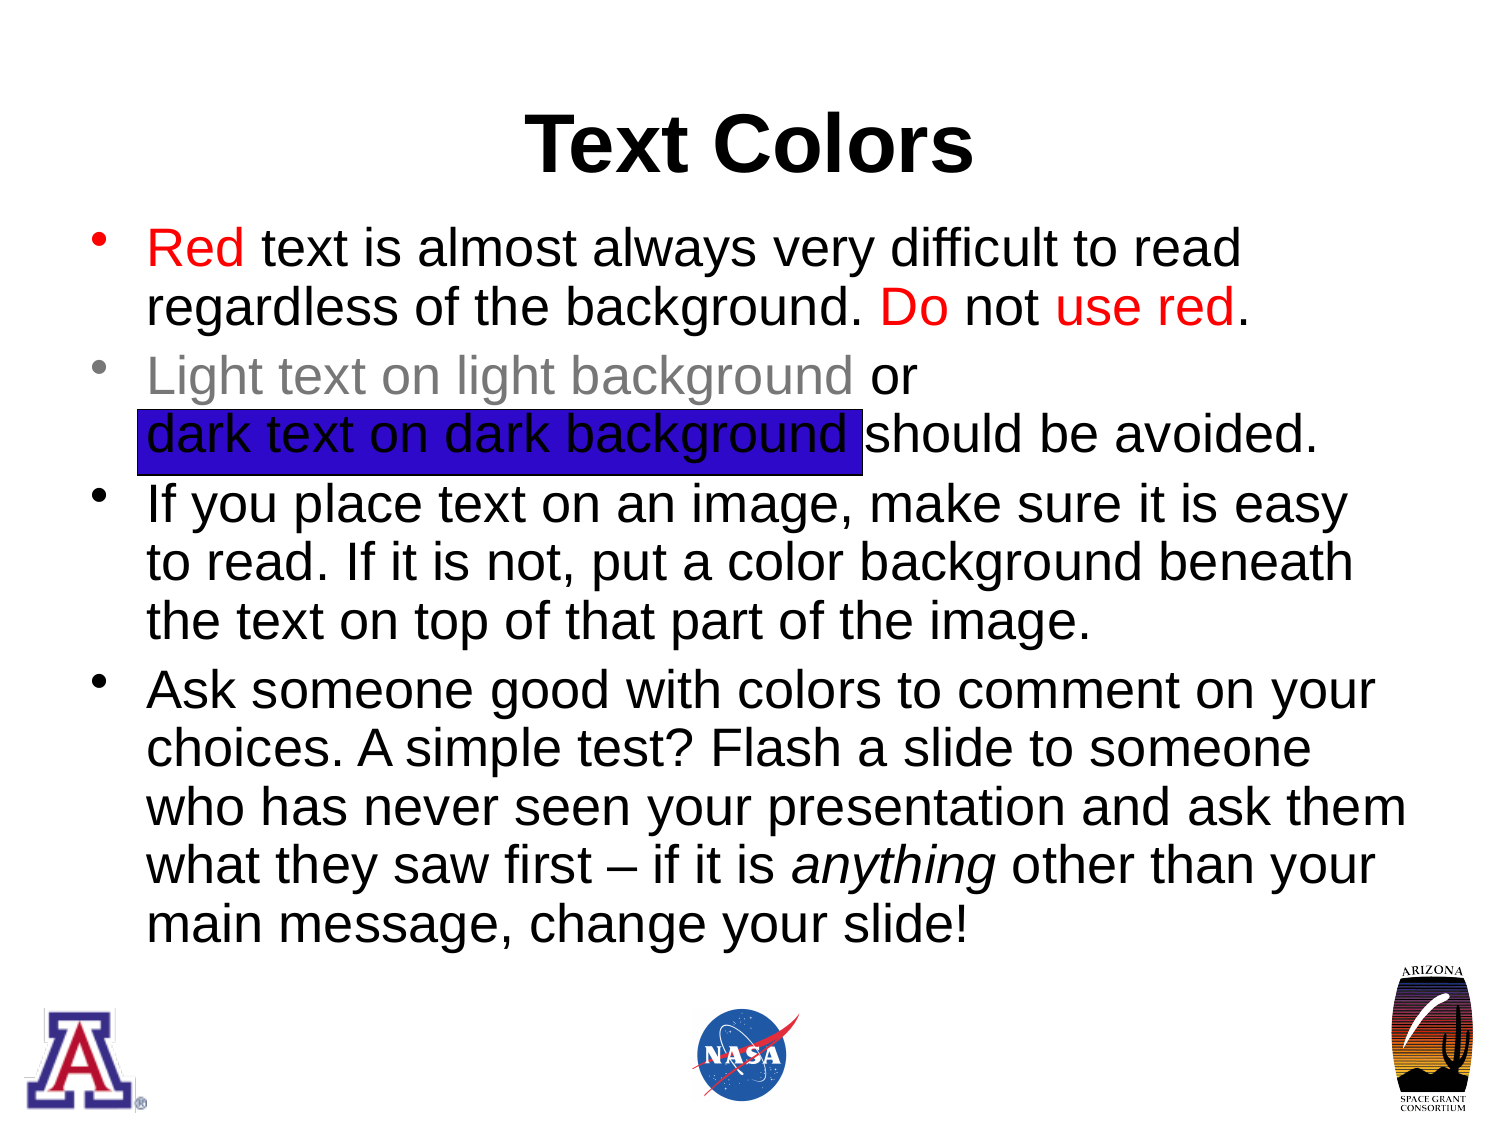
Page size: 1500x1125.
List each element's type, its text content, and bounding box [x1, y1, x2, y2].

picture [24, 1008, 147, 1113]
picture [1388, 962, 1475, 1112]
title Text Colors [75, 45, 1425, 212]
list Red text is almost always very difficult to read regardless of the background. Do not use red. Light text on light background or dark text on dark background should be avoided. If you place text on an image, make sure it is easy to read. If it is not, put a color background beneath the text on top of that part of the image. Ask someone good with colors to comment on your choices. A simple test? Flash a slide to someone who has never seen your presentation and ask them what they saw first – if it is anything other than your main message, change your slide! [75, 212, 1425, 1005]
picture [691, 1008, 800, 1102]
